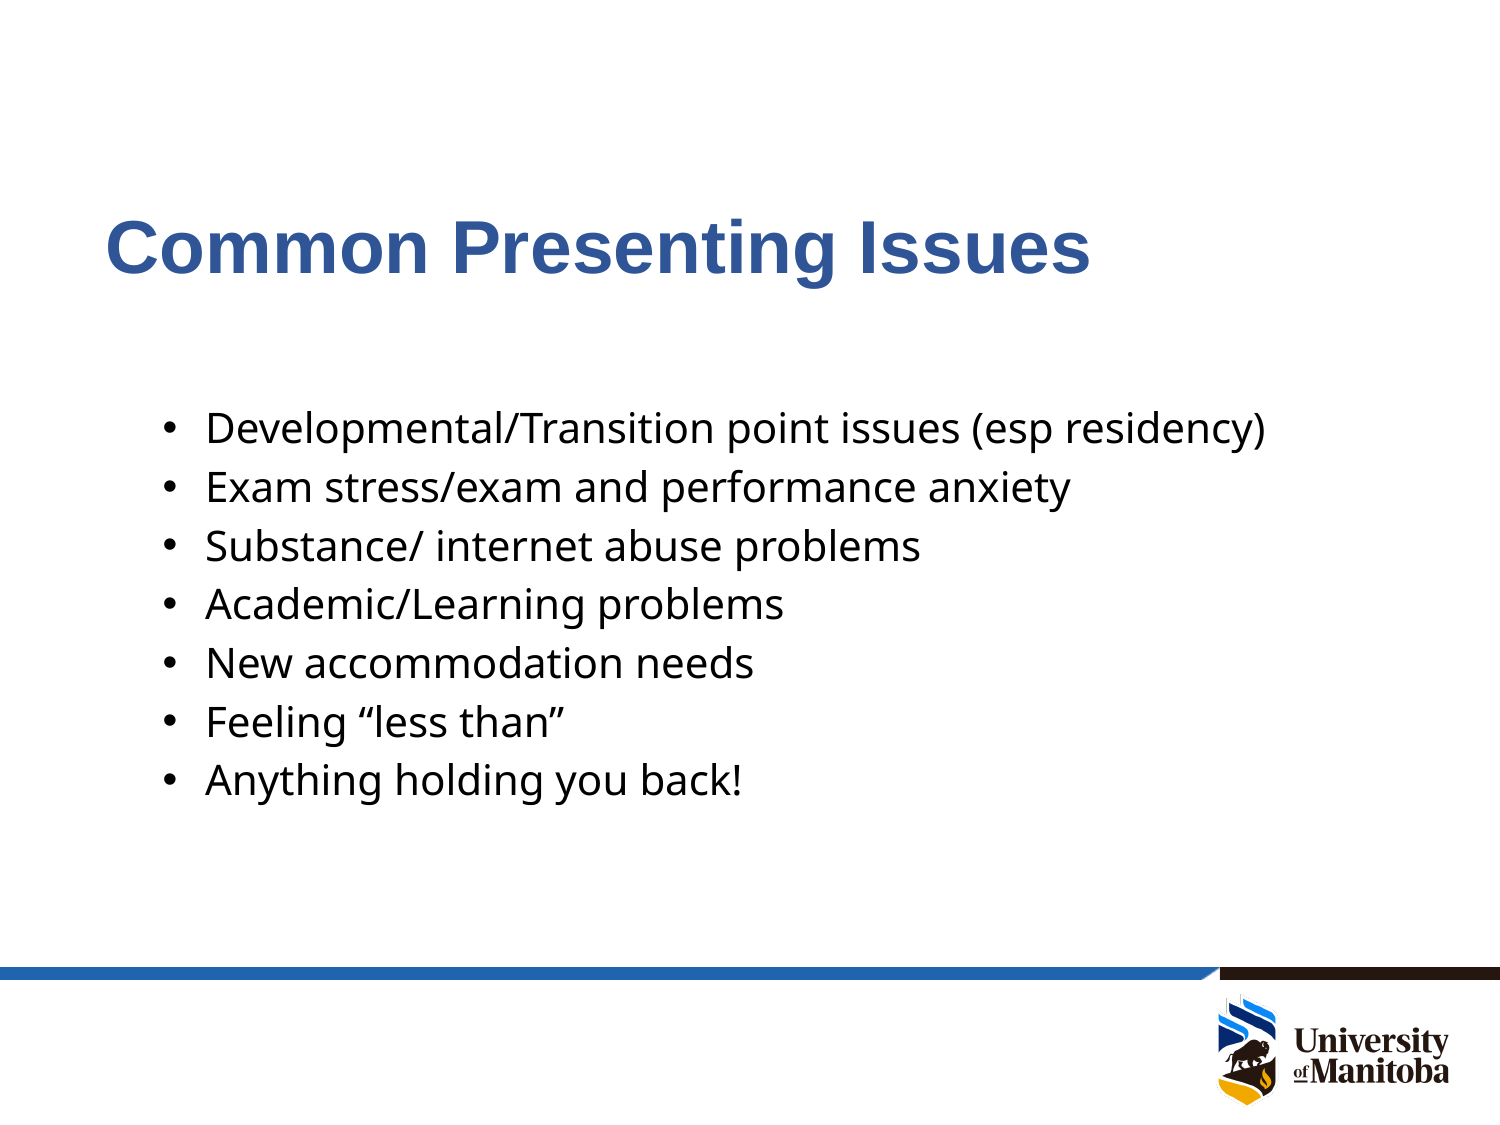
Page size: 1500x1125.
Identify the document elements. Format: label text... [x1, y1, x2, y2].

text_box Developmental/Transition point issues (esp residency) Exam stress/exam and performance anxiety Substance/ internet abuse problems Academic/Learning problems New accommodation needs Feeling “less than” Anything holding you back! [79, 394, 1286, 862]
list Common Presenting Issues [105, 201, 1359, 280]
